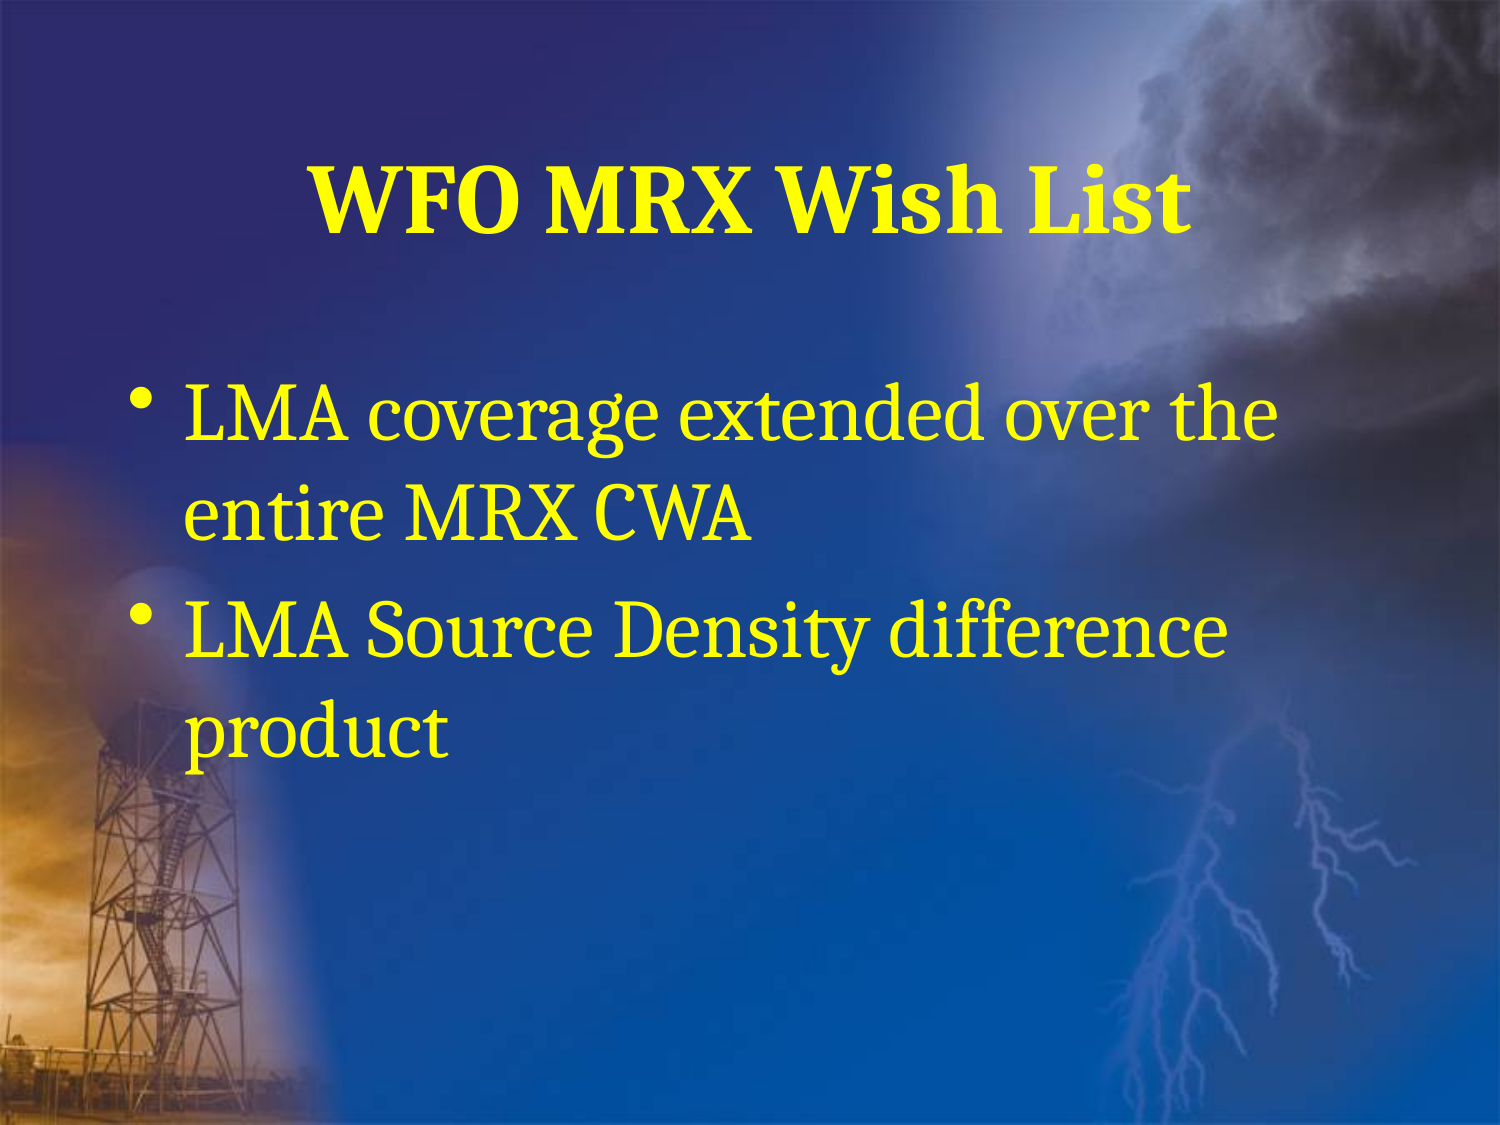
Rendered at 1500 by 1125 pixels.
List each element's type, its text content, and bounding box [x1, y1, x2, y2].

title WFO MRX Wish List [112, 99, 1388, 288]
picture [0, 0, 1500, 1125]
list LMA coverage extended over the entire MRX CWA LMA Source Density difference product [112, 349, 1388, 1026]
